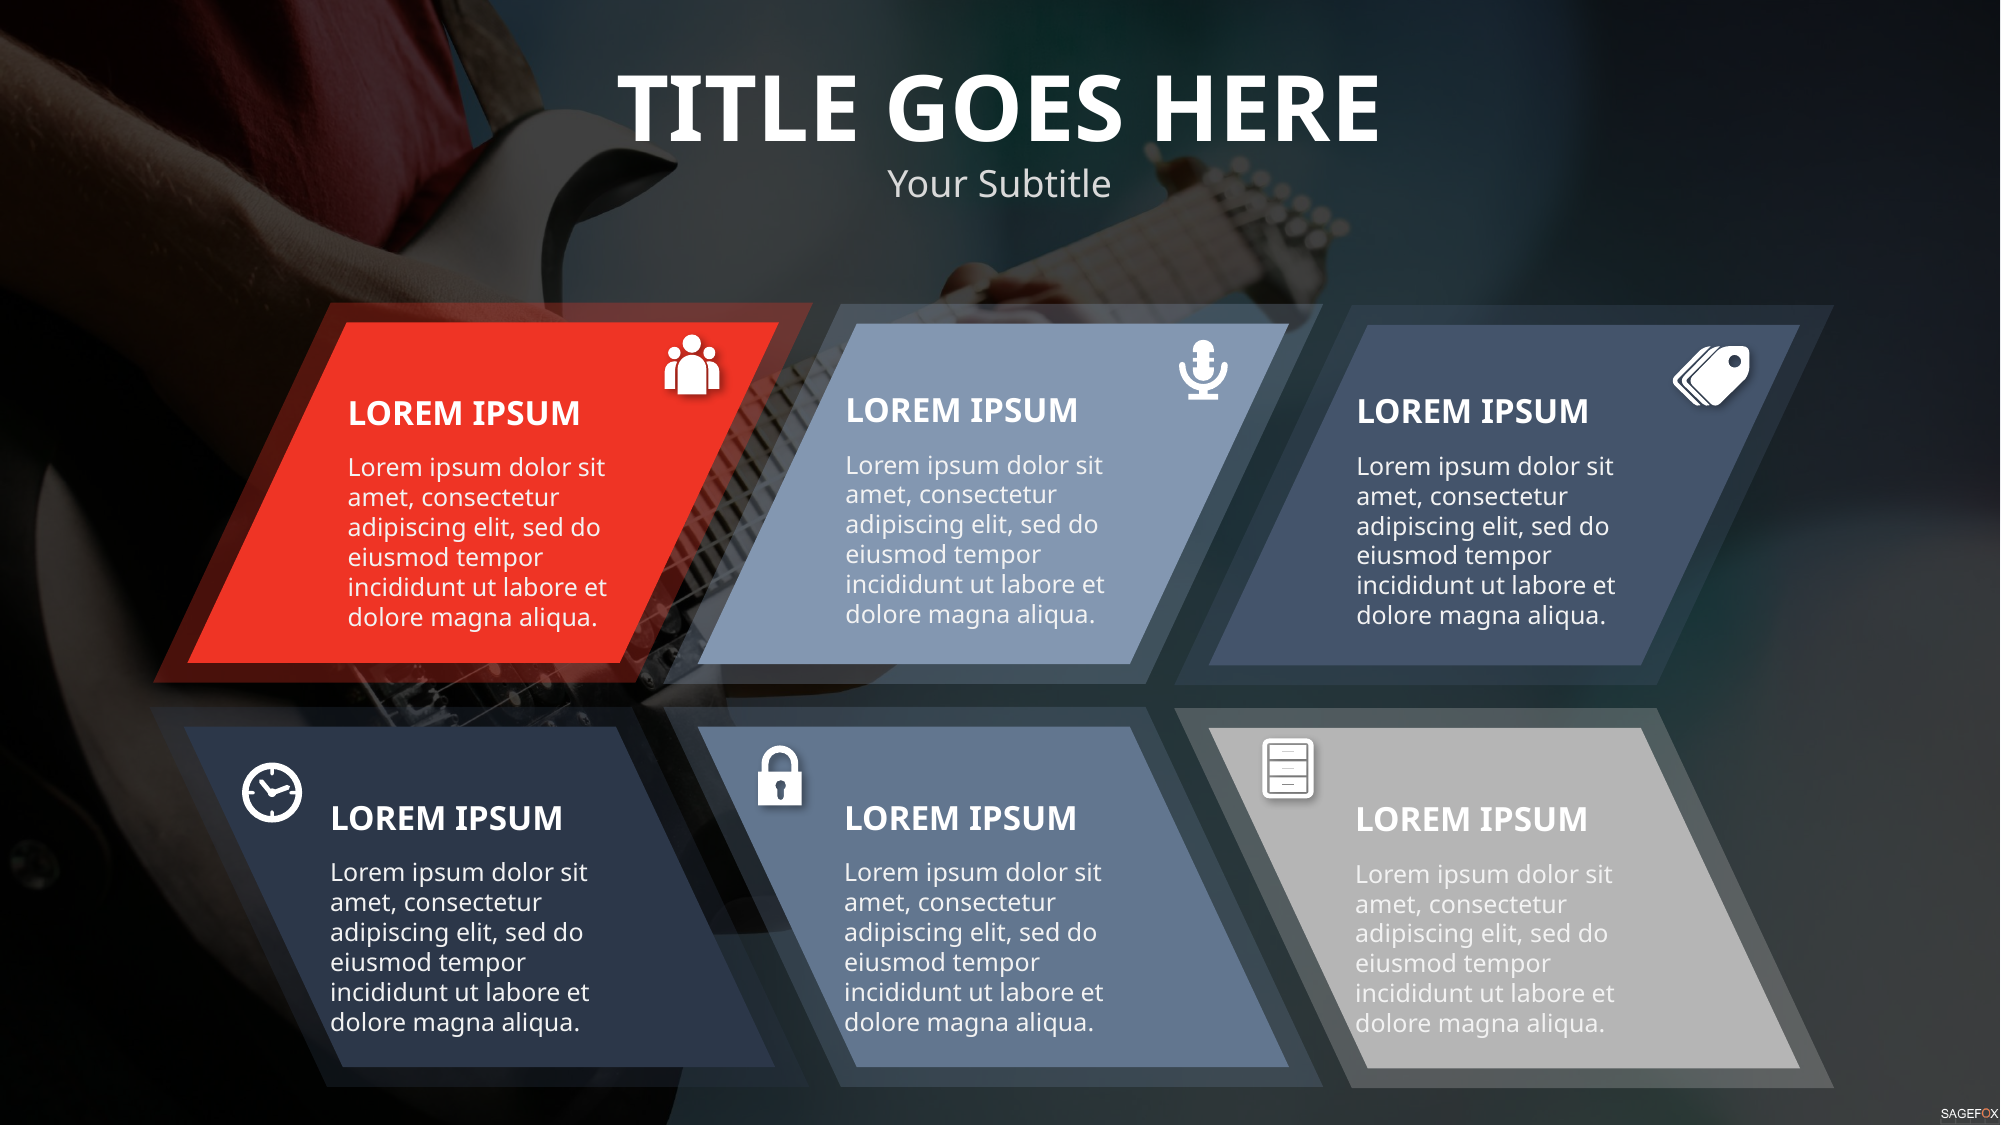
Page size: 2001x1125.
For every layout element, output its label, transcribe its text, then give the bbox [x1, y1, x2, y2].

picture [0, 0, 2001, 1125]
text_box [663, 303, 1324, 684]
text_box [1174, 305, 1835, 686]
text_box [663, 706, 1324, 1088]
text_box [1174, 708, 1835, 1089]
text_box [153, 302, 814, 683]
text_box TITLE GOES HERE Your Subtitle [548, 42, 1452, 212]
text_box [242, 762, 303, 823]
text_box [149, 706, 663, 1088]
